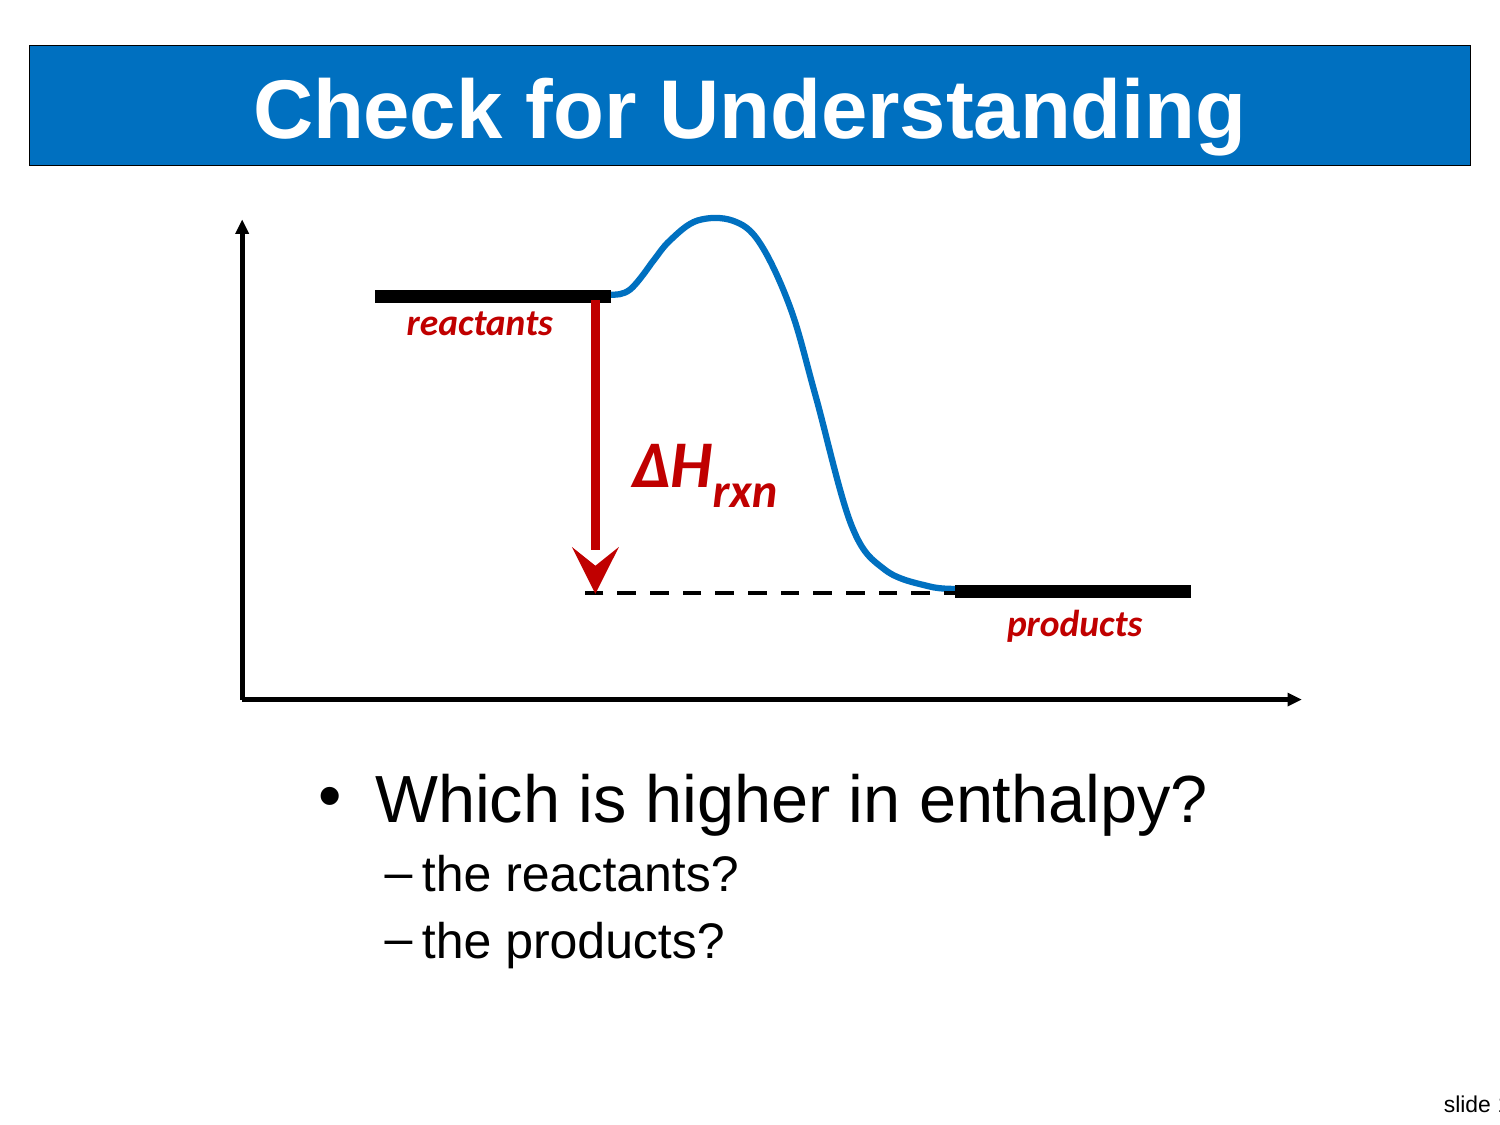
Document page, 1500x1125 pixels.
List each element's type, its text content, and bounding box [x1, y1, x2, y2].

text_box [241, 217, 1302, 700]
list Which is higher in enthalpy? the reactants? the products? [303, 748, 1234, 1055]
title Check for Understanding [29, 45, 1471, 166]
